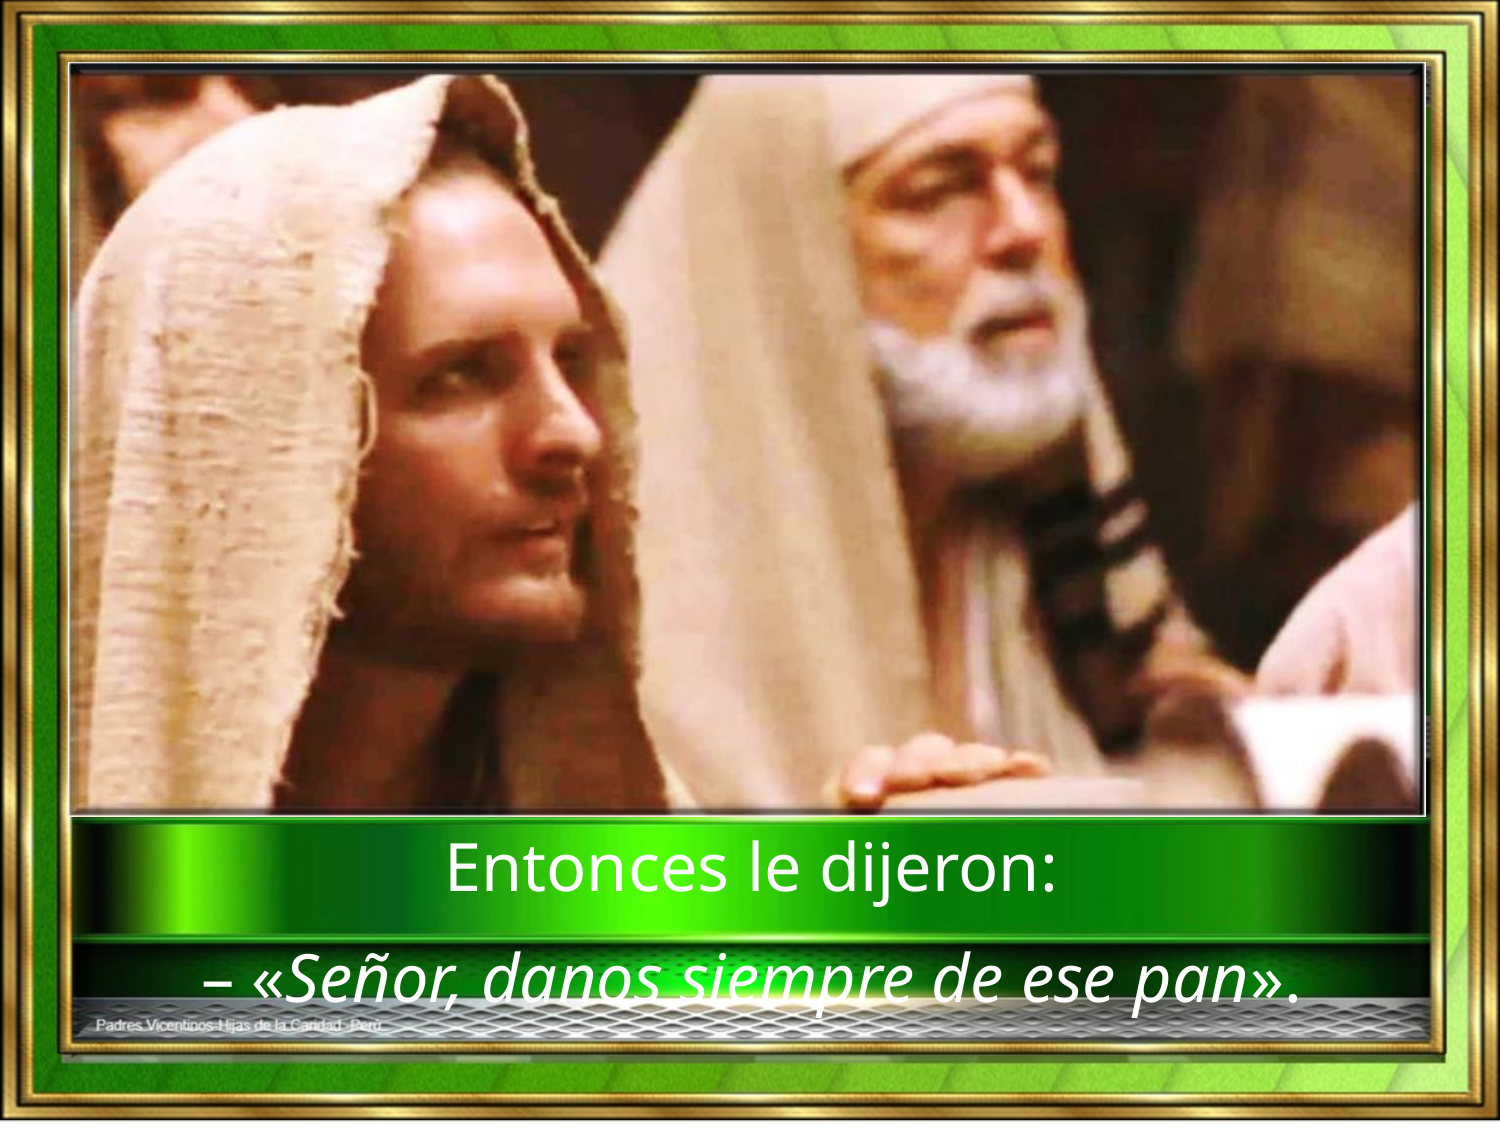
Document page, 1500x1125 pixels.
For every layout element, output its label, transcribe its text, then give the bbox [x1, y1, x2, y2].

text_box Entonces le dijeron: [367, 826, 1136, 912]
picture [0, 0, 1500, 1125]
text_box – «Señor, danos siempre de ese pan». [44, 928, 1459, 1024]
